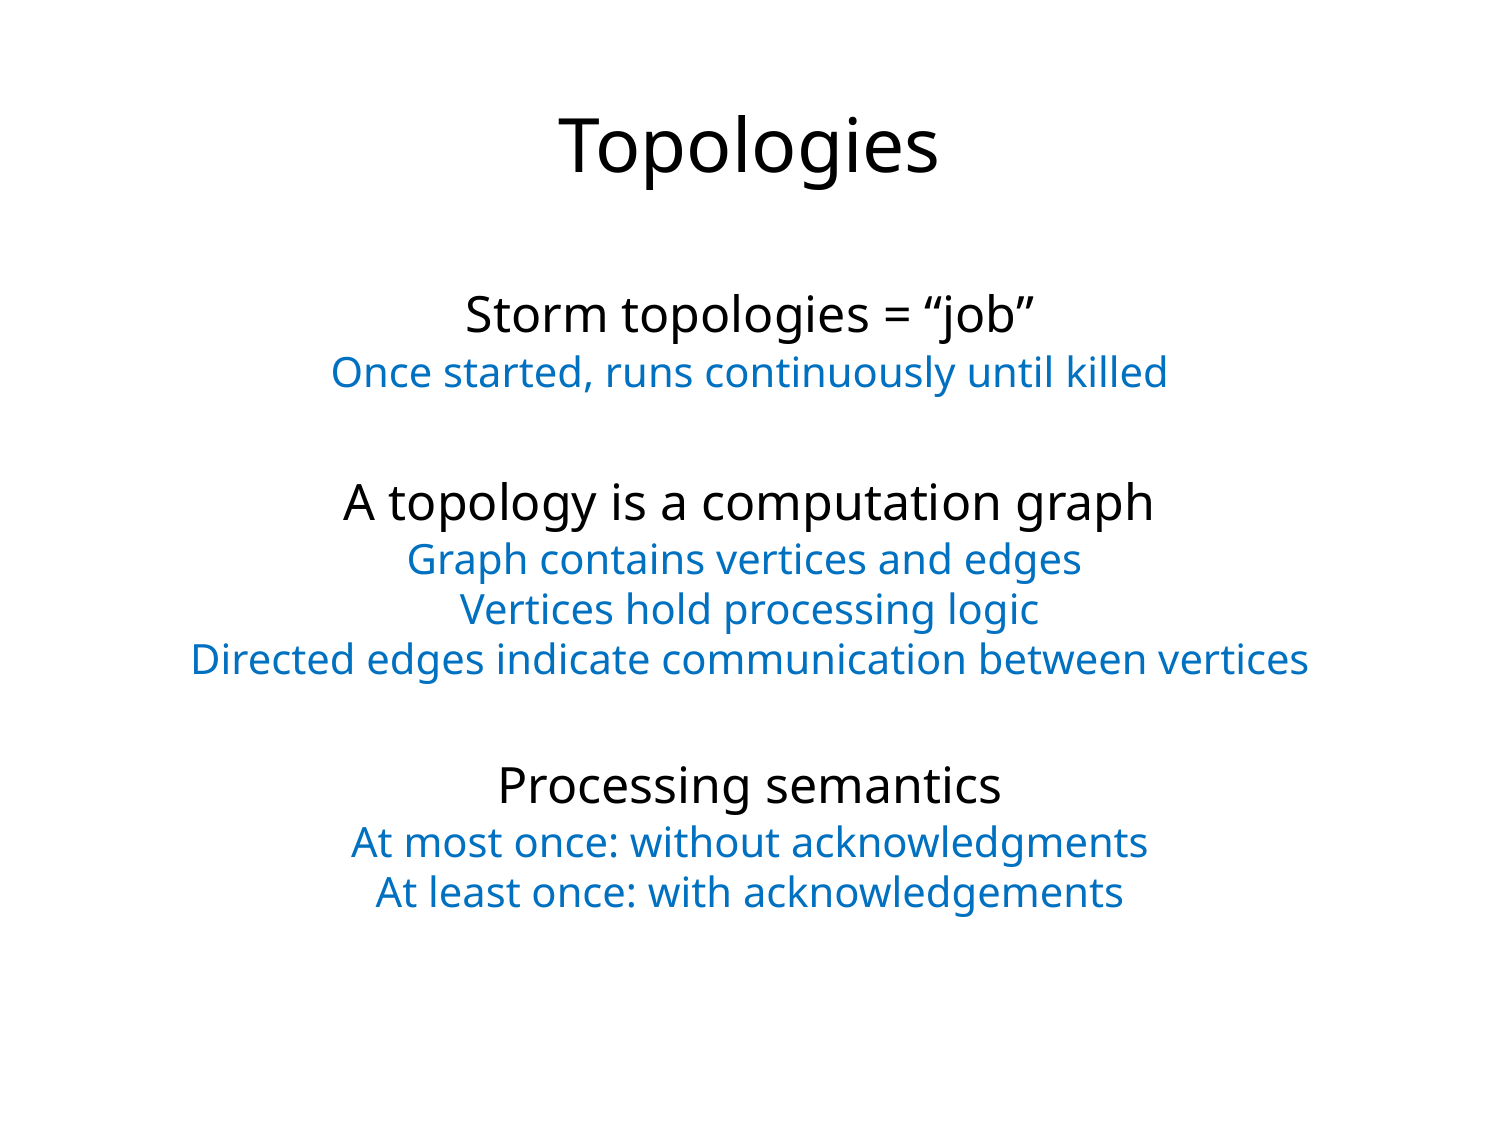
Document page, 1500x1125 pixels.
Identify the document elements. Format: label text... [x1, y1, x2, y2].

text_box At most once: without acknowledgments At least once: with acknowledgements [0, 808, 1500, 924]
text_box Topologies [0, 90, 1500, 203]
text_box Graph contains vertices and edges Vertices hold processing logic Directed edges indicate communication between vertices [0, 525, 1500, 691]
text_box Storm topologies = “job” [0, 275, 1500, 337]
text_box A topology is a computation graph [0, 462, 1500, 525]
text_box Processing semantics [0, 746, 1500, 808]
text_box Once started, runs continuously until killed [0, 337, 1500, 403]
